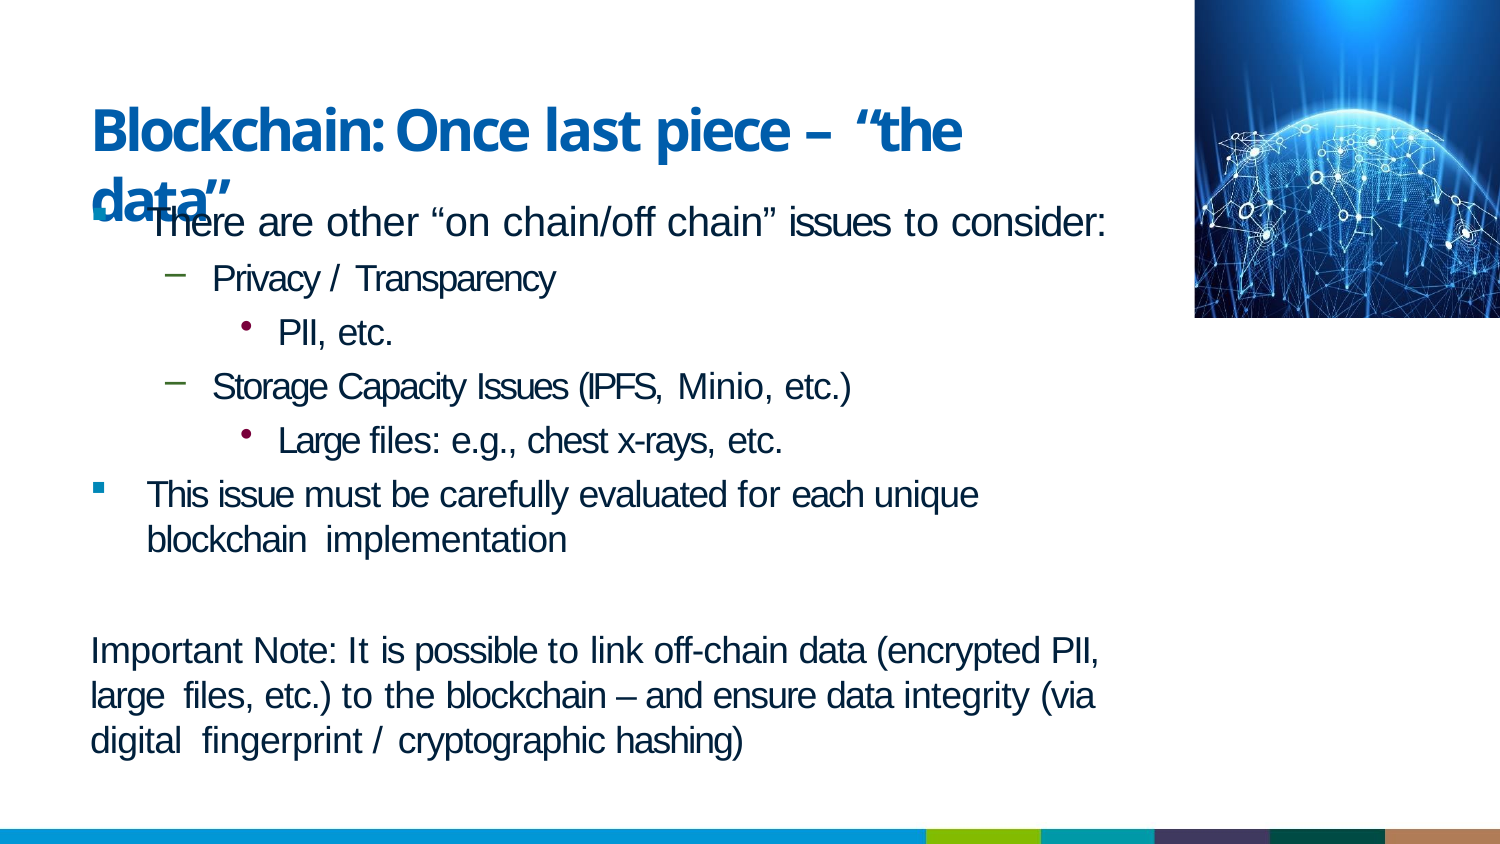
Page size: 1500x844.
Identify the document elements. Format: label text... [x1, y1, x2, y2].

title Blockchain: Once last piece – “the data” [87, 91, 1070, 182]
text_box There are other “on chain/off chain” issues to consider: Privacy / Transparency PII, etc. Storage Capacity Issues (IPFS, Minio, etc.) Large files: e.g., chest x-rays, etc. This issue must be carefully evaluated for each unique blockchain implementation Important Note: It is possible to link off-chain data (encrypted PII, large files, etc.) to the blockchain – and ensure data integrity (via digital fingerprint / cryptographic hashing) [87, 182, 1182, 761]
picture [0, 822, 1500, 844]
text_box [1194, 0, 1500, 318]
